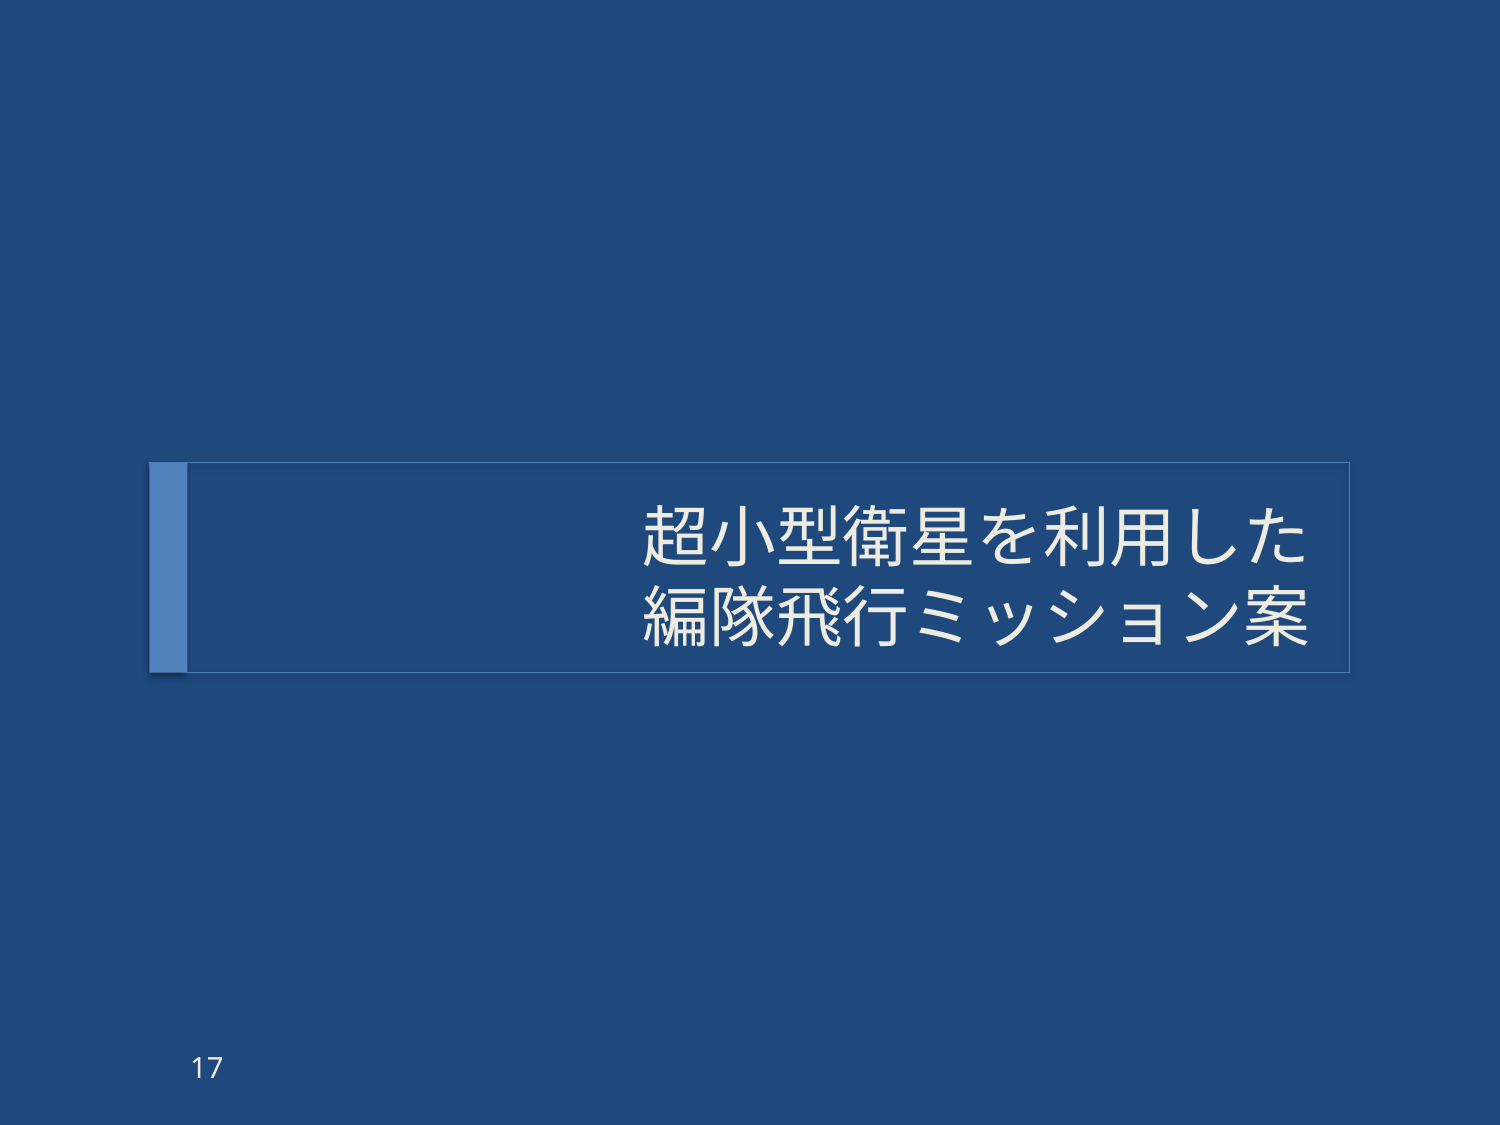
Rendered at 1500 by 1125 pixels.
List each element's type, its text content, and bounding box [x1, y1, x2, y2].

title 超小型衛星を利用した 編隊飛行ミッション案 [200, 487, 1325, 663]
slide_number 17 [175, 1042, 425, 1103]
